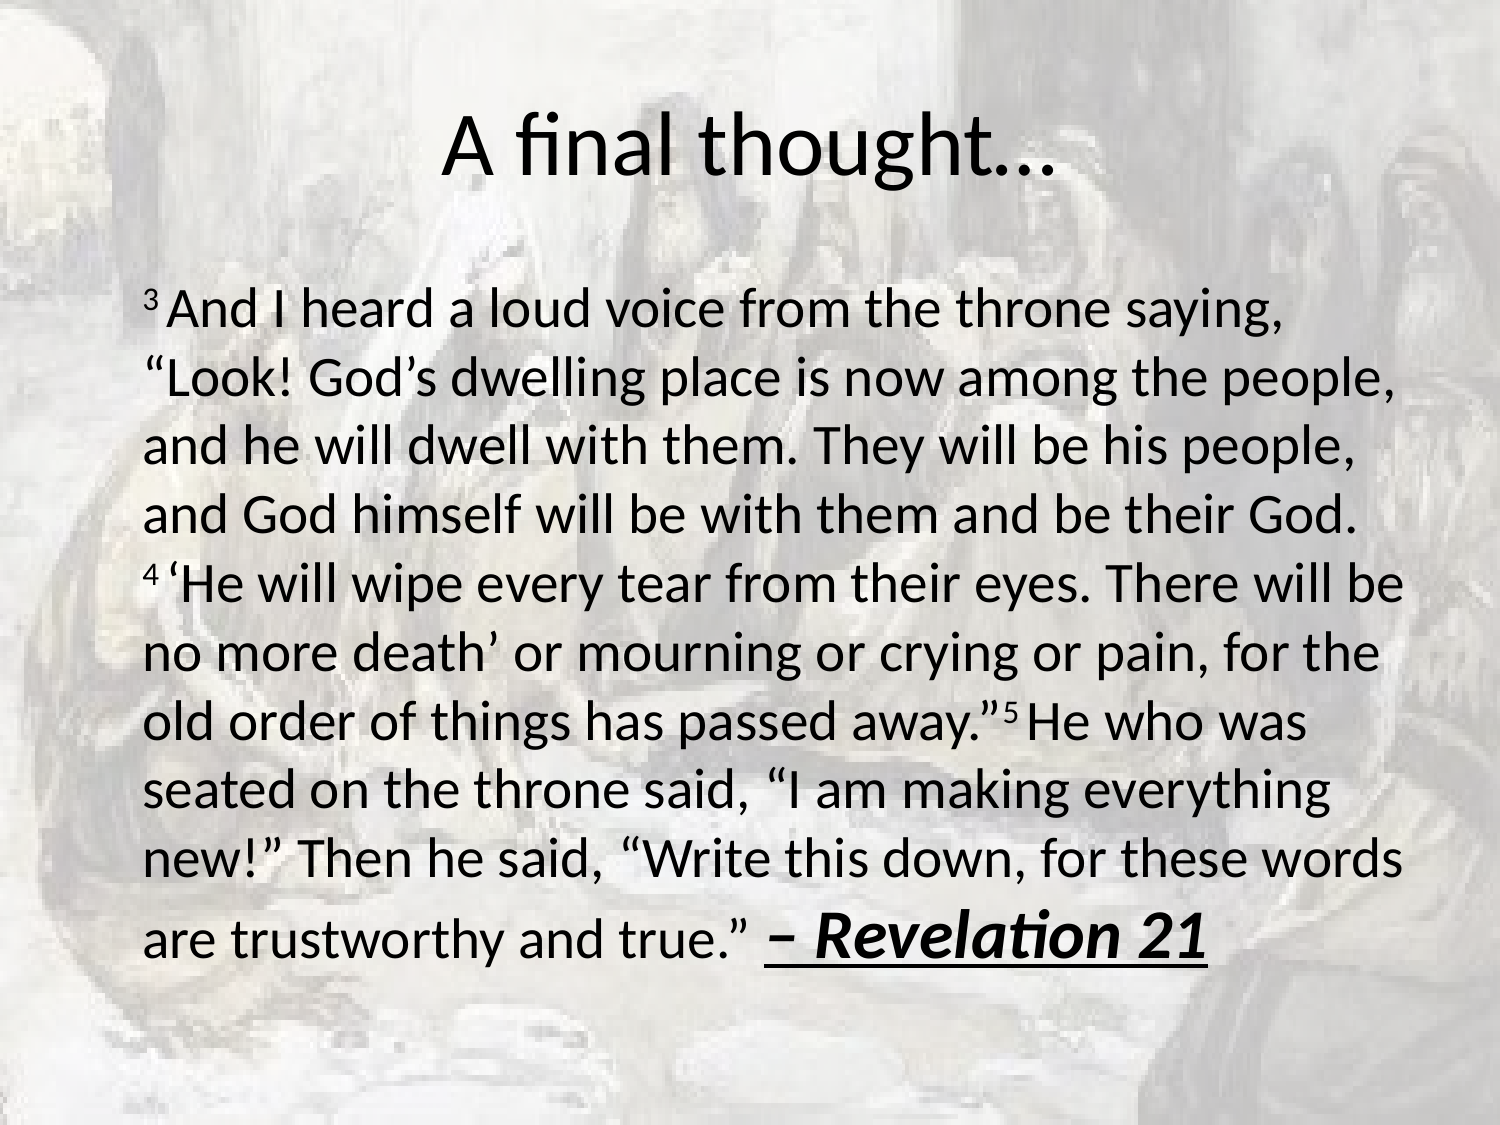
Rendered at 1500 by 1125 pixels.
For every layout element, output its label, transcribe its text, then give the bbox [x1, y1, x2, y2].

list 3 And I heard a loud voice from the throne saying, “Look! God’s dwelling place is now among the people, and he will dwell with them. They will be his people, and God himself will be with them and be their God. 4 ‘He will wipe every tear from their eyes. There will be no more death’ or mourning or crying or pain, for the old order of things has passed away.”5 He who was seated on the throne said, “I am making everything new!” Then he said, “Write this down, for these words are trustworthy and true.” – Revelation 21 [75, 262, 1425, 1005]
title A final thought… [75, 45, 1425, 233]
